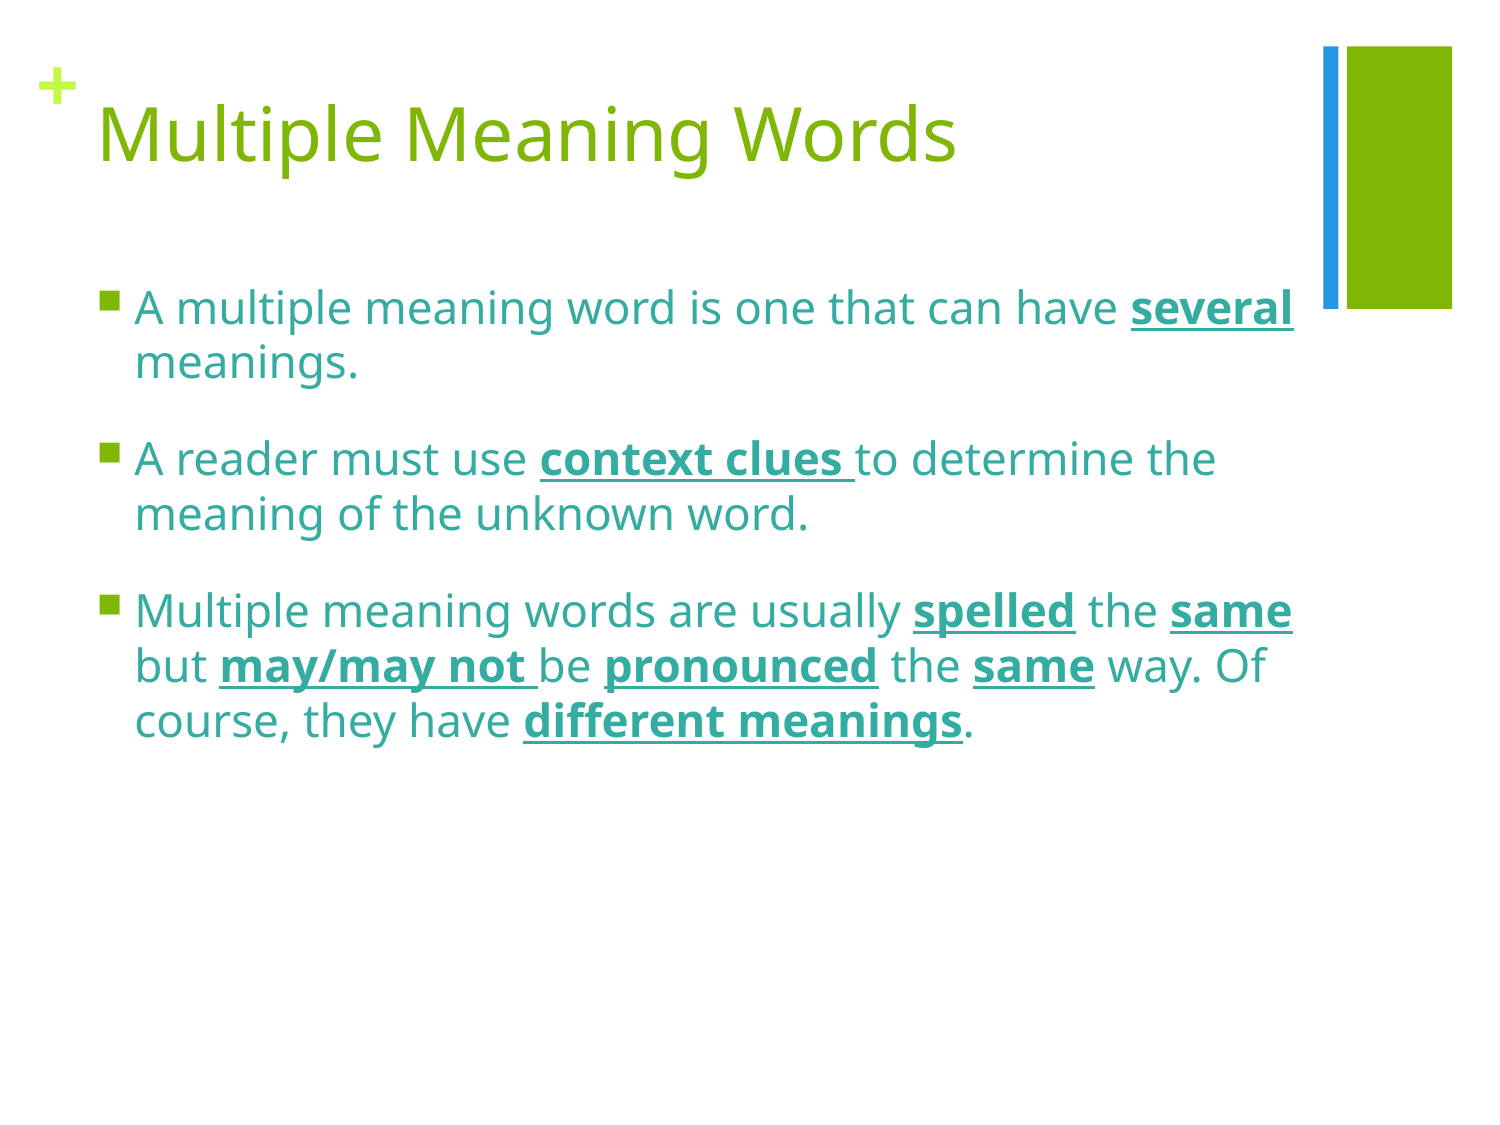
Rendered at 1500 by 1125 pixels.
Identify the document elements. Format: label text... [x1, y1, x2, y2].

title Multiple Meaning Words [81, 79, 1322, 263]
list A multiple meaning word is one that can have several meanings. A reader must use context clues to determine the meaning of the unknown word. Multiple meaning words are usually spelled the same but may/may not be pronounced the same way. Of course, they have different meanings. [81, 270, 1322, 951]
